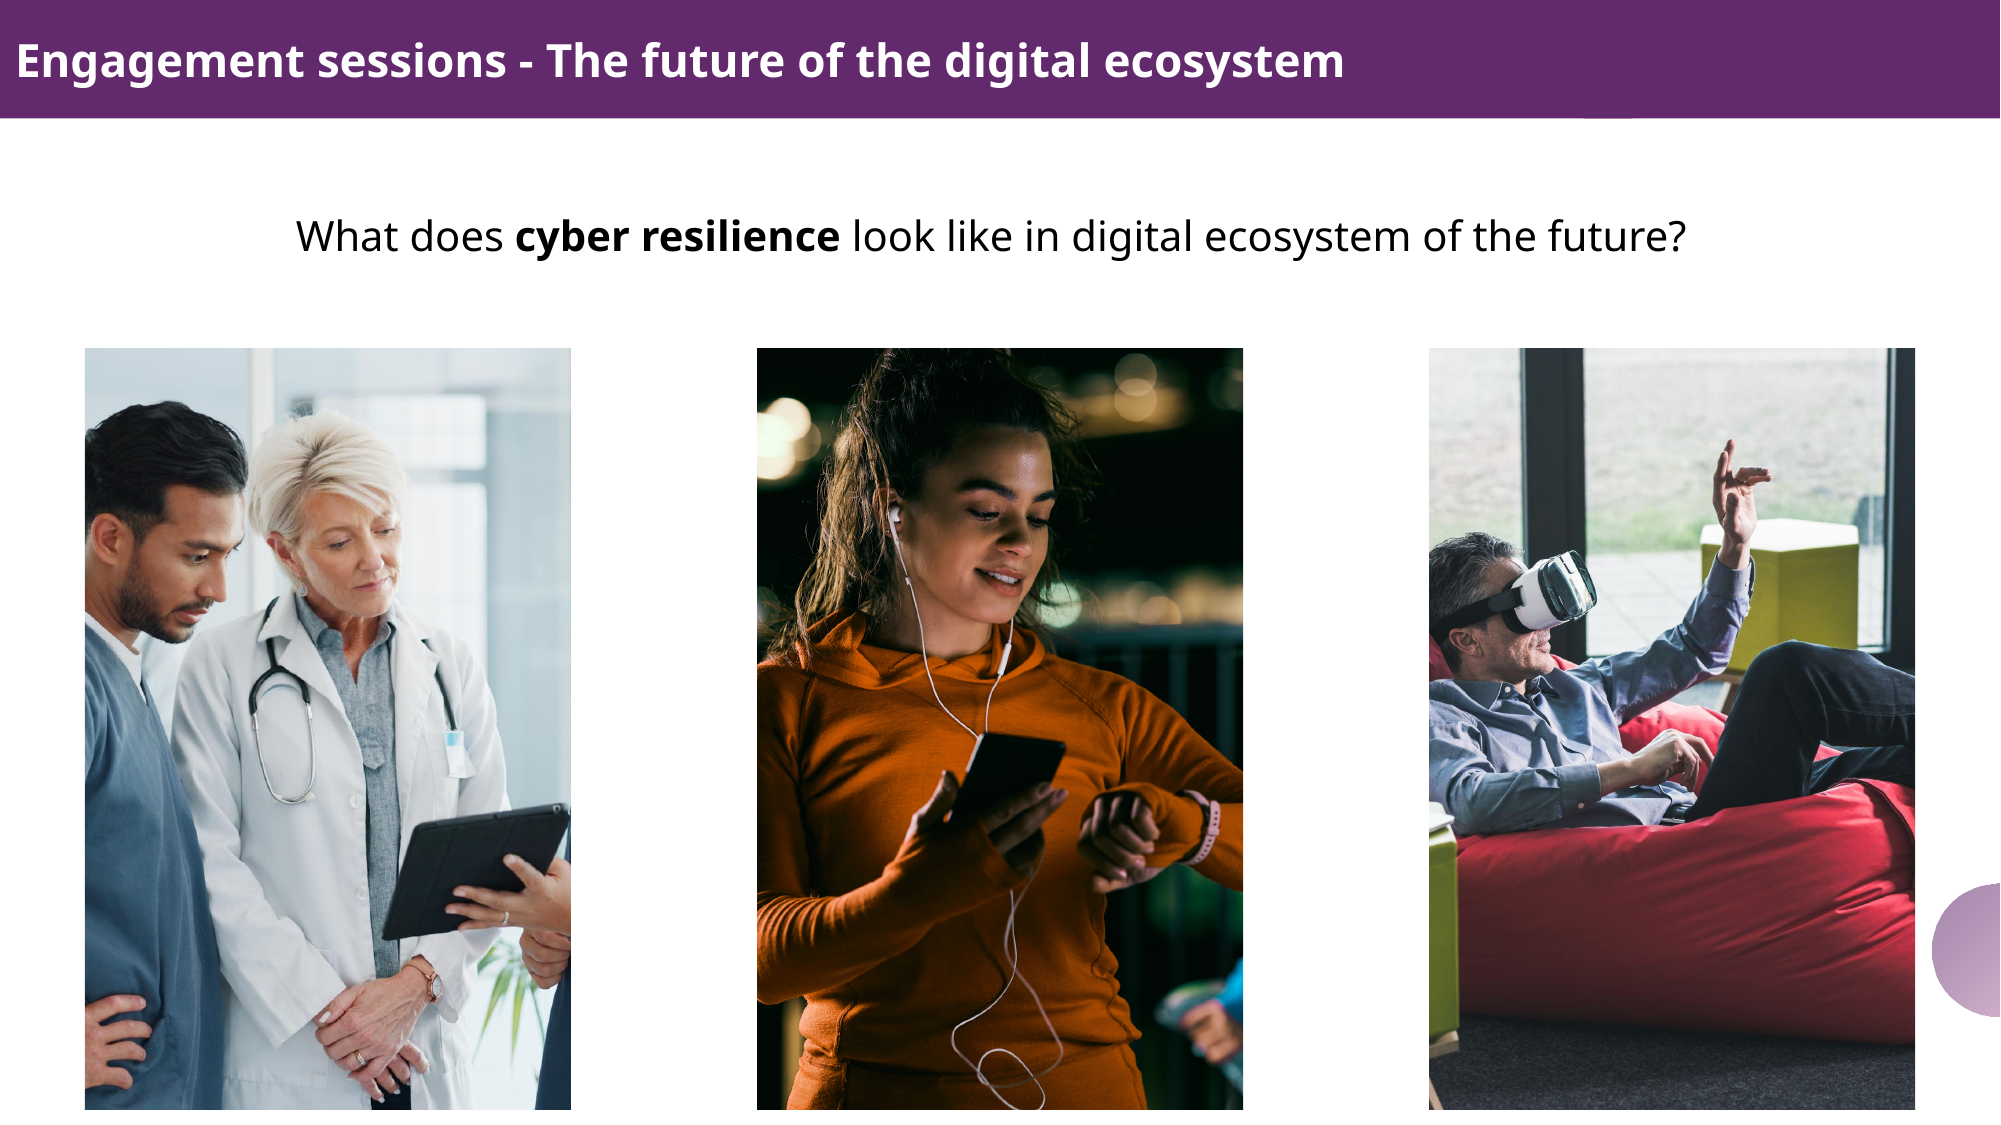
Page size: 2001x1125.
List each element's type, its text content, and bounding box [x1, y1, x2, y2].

text_box [1583, 0, 2000, 119]
picture [84, 348, 572, 1111]
text_box What does cyber resilience look like in digital ecosystem of the future? [78, 169, 1905, 301]
picture [756, 348, 1244, 1111]
text_box Engagement sessions - The future of the digital ecosystem [0, 0, 1583, 119]
picture [1428, 348, 1916, 1111]
